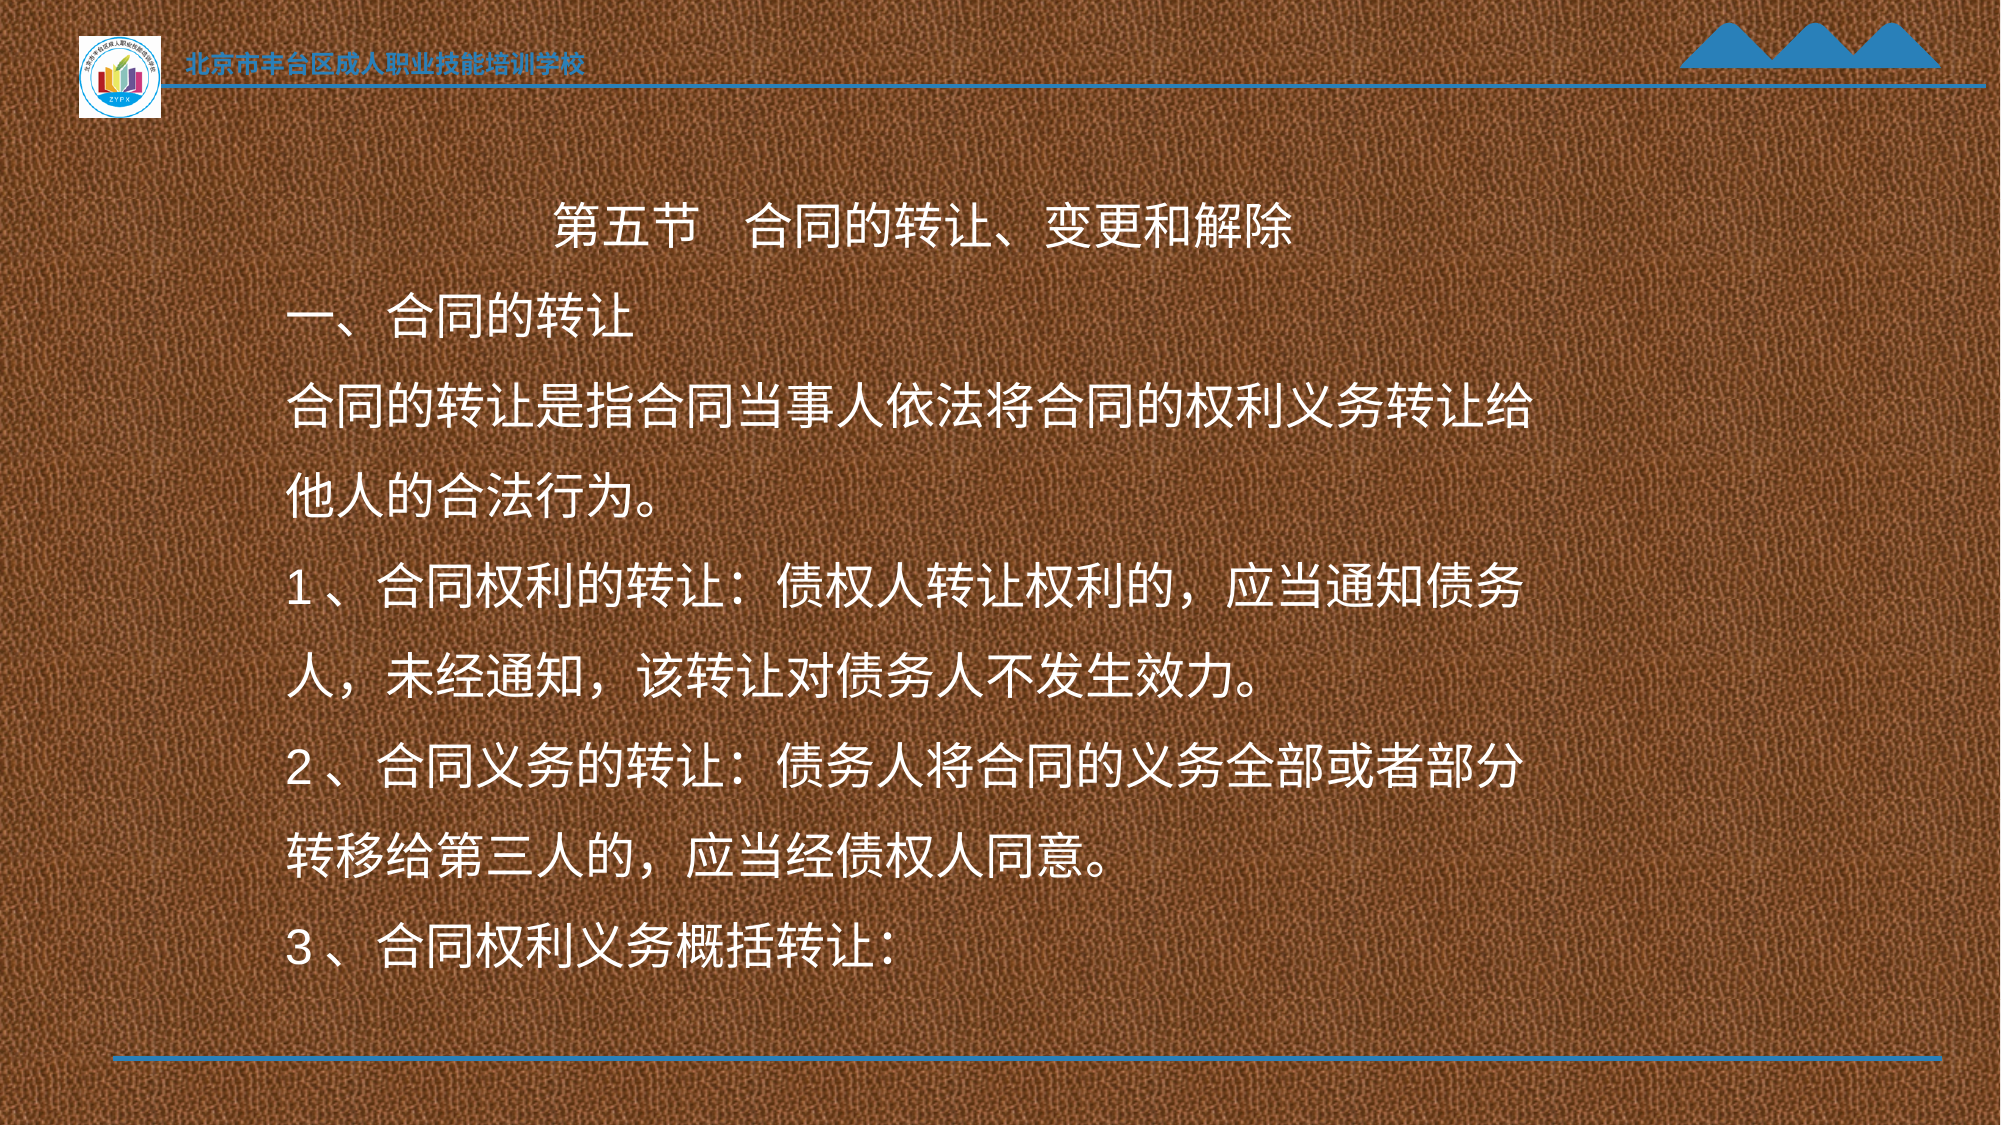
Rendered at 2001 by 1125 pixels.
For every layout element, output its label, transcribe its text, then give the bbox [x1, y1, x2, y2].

text_box 第五节 合同的转让、变更和解除 一、合同的转让 合同的转让是指合同当事人依法将合同的权利义务转让给他人的合法行为。 1、合同权利的转让：债权人转让权利的，应当通知债务人，未经通知，该转让对债务人不发生效力。 2、合同义务的转让：债务人将合同的义务全部或者部分转移给第三人的，应当经债权人同意。 3、合同权利义务概括转让： [270, 157, 1574, 983]
text_box [1677, 21, 1772, 70]
text_box [1763, 21, 1853, 70]
text_box 北京市丰台区成人职业技能培训学校 [170, 40, 632, 85]
text_box [1840, 21, 1944, 70]
picture [0, 0, 2001, 1125]
